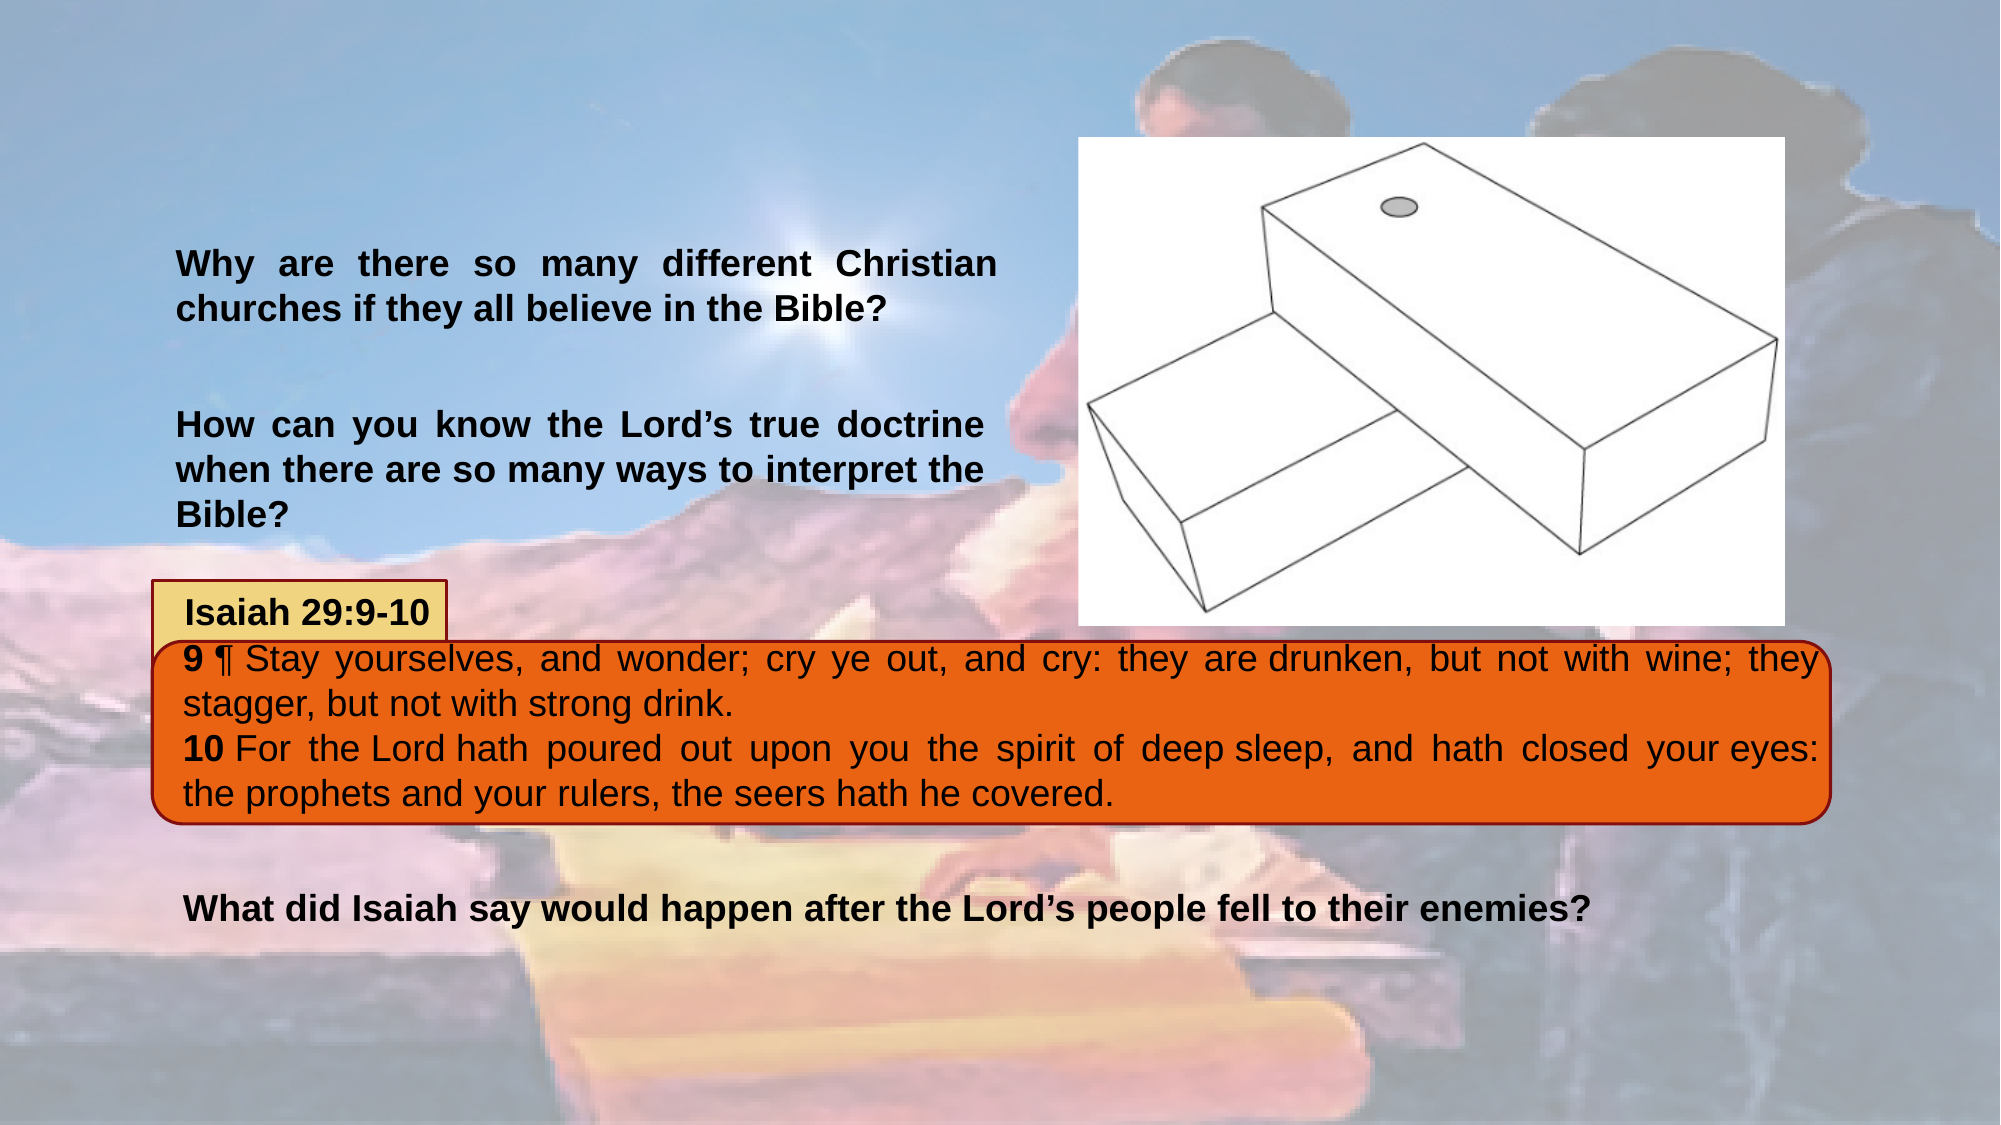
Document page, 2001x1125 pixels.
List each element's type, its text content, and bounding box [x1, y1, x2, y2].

text_box 9 ¶ Stay yourselves, and wonder; cry ye out, and cry: they are drunken, but not with wine; they stagger, but not with strong drink. 10 For the Lord hath poured out upon you the spirit of deep sleep, and hath closed your eyes: the prophets and your rulers, the seers hath he covered. [168, 626, 1835, 822]
text_box How can you know the Lord’s true doctrine when there are so many ways to interpret the Bible? [160, 392, 1000, 543]
text_box Isaiah 29:9-10 [169, 580, 446, 626]
text_box [151, 579, 448, 662]
picture [1077, 136, 1785, 626]
text_box Why are there so many different Christian churches if they all believe in the Bible? [160, 231, 1013, 336]
text_box [150, 643, 1815, 826]
text_box What did Isaiah say would happen after the Lord’s people fell to their enemies? [168, 876, 1660, 937]
